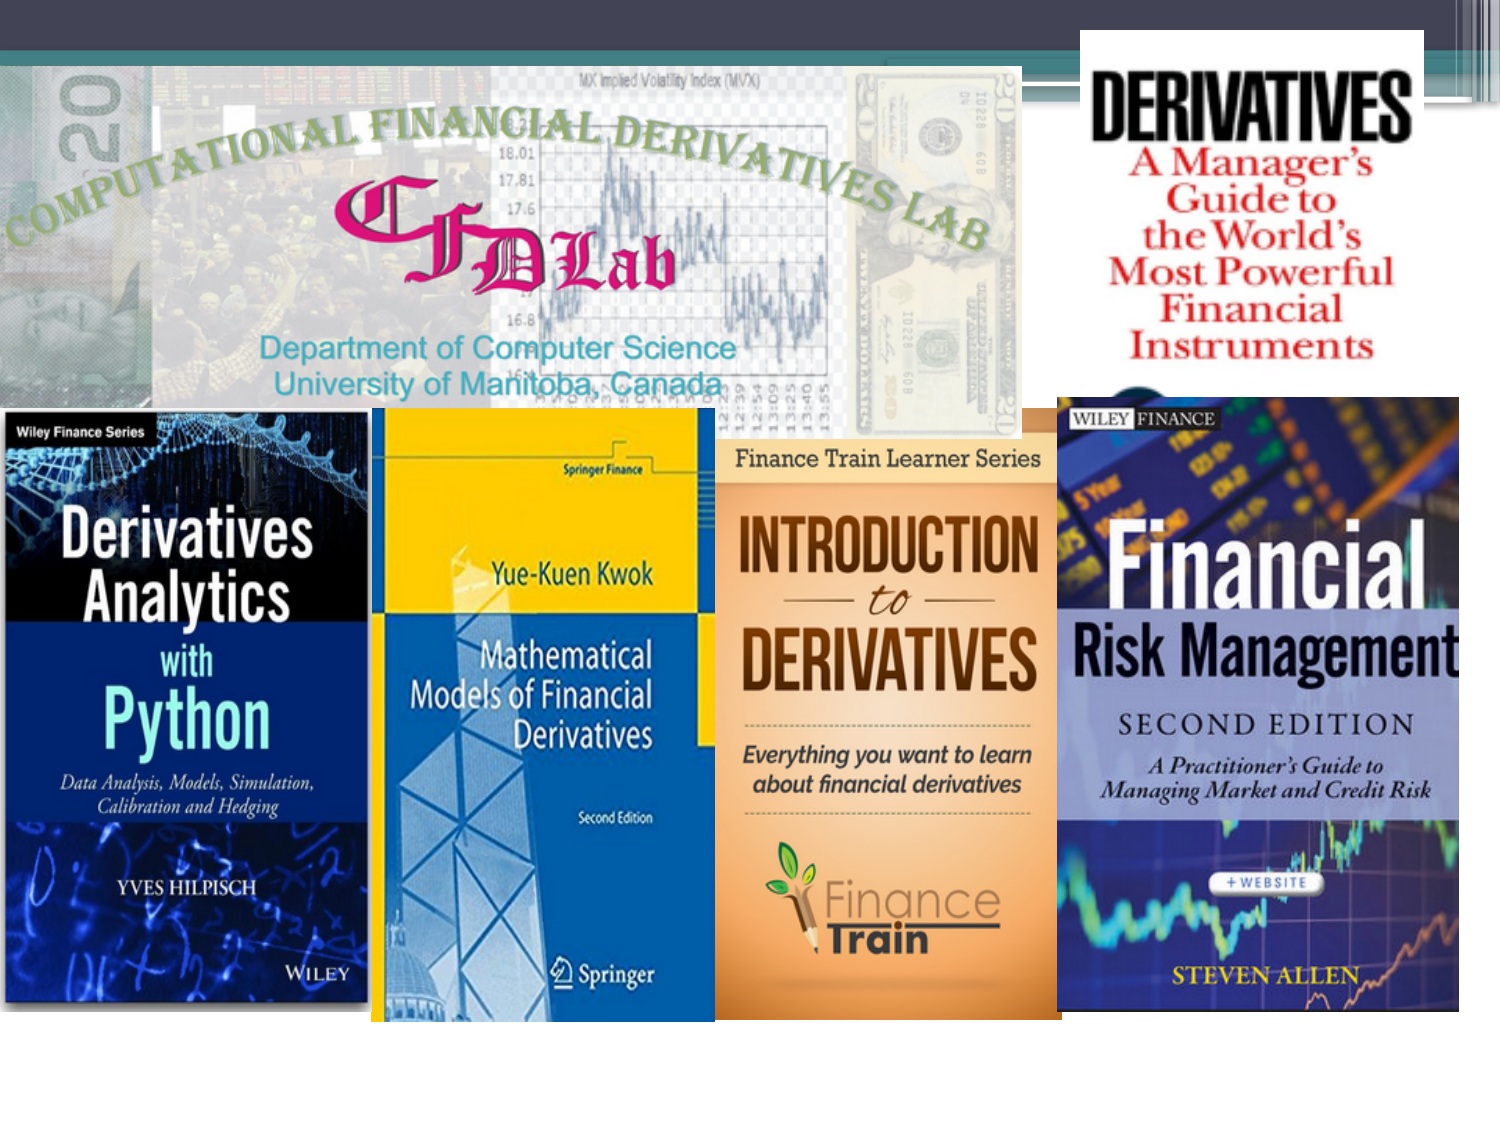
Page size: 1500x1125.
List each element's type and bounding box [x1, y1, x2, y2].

picture [0, 30, 1459, 1022]
